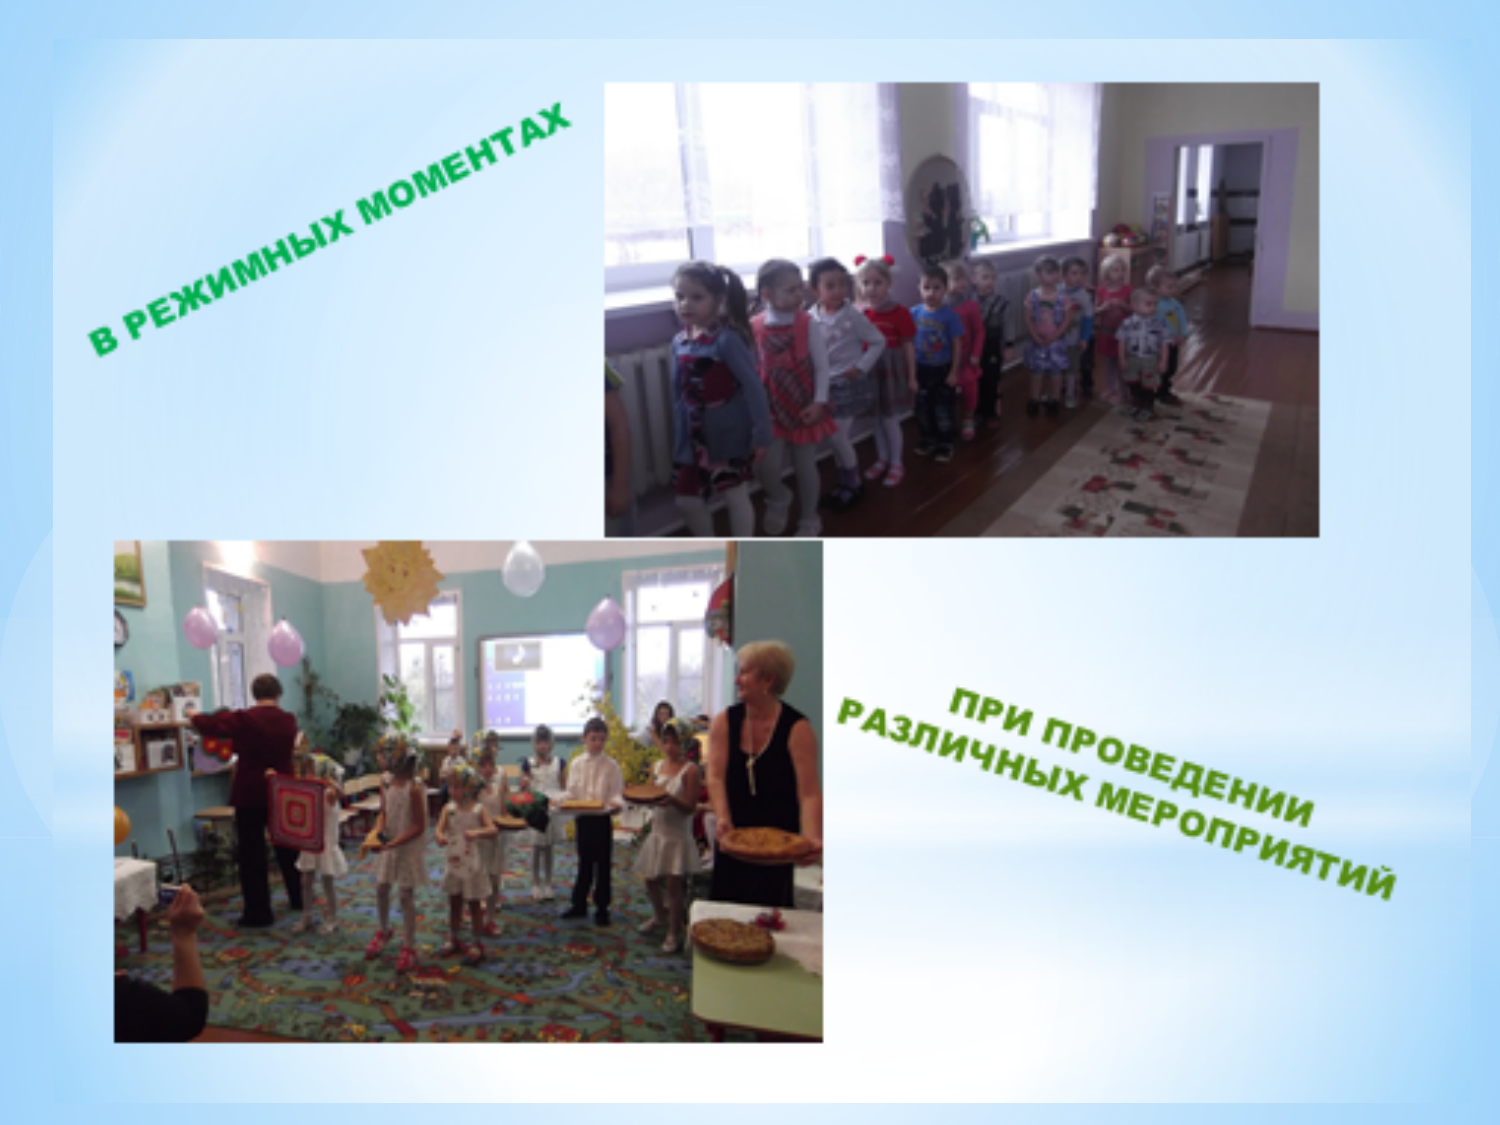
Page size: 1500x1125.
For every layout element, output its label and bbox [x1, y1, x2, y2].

picture [52, 39, 1471, 1104]
